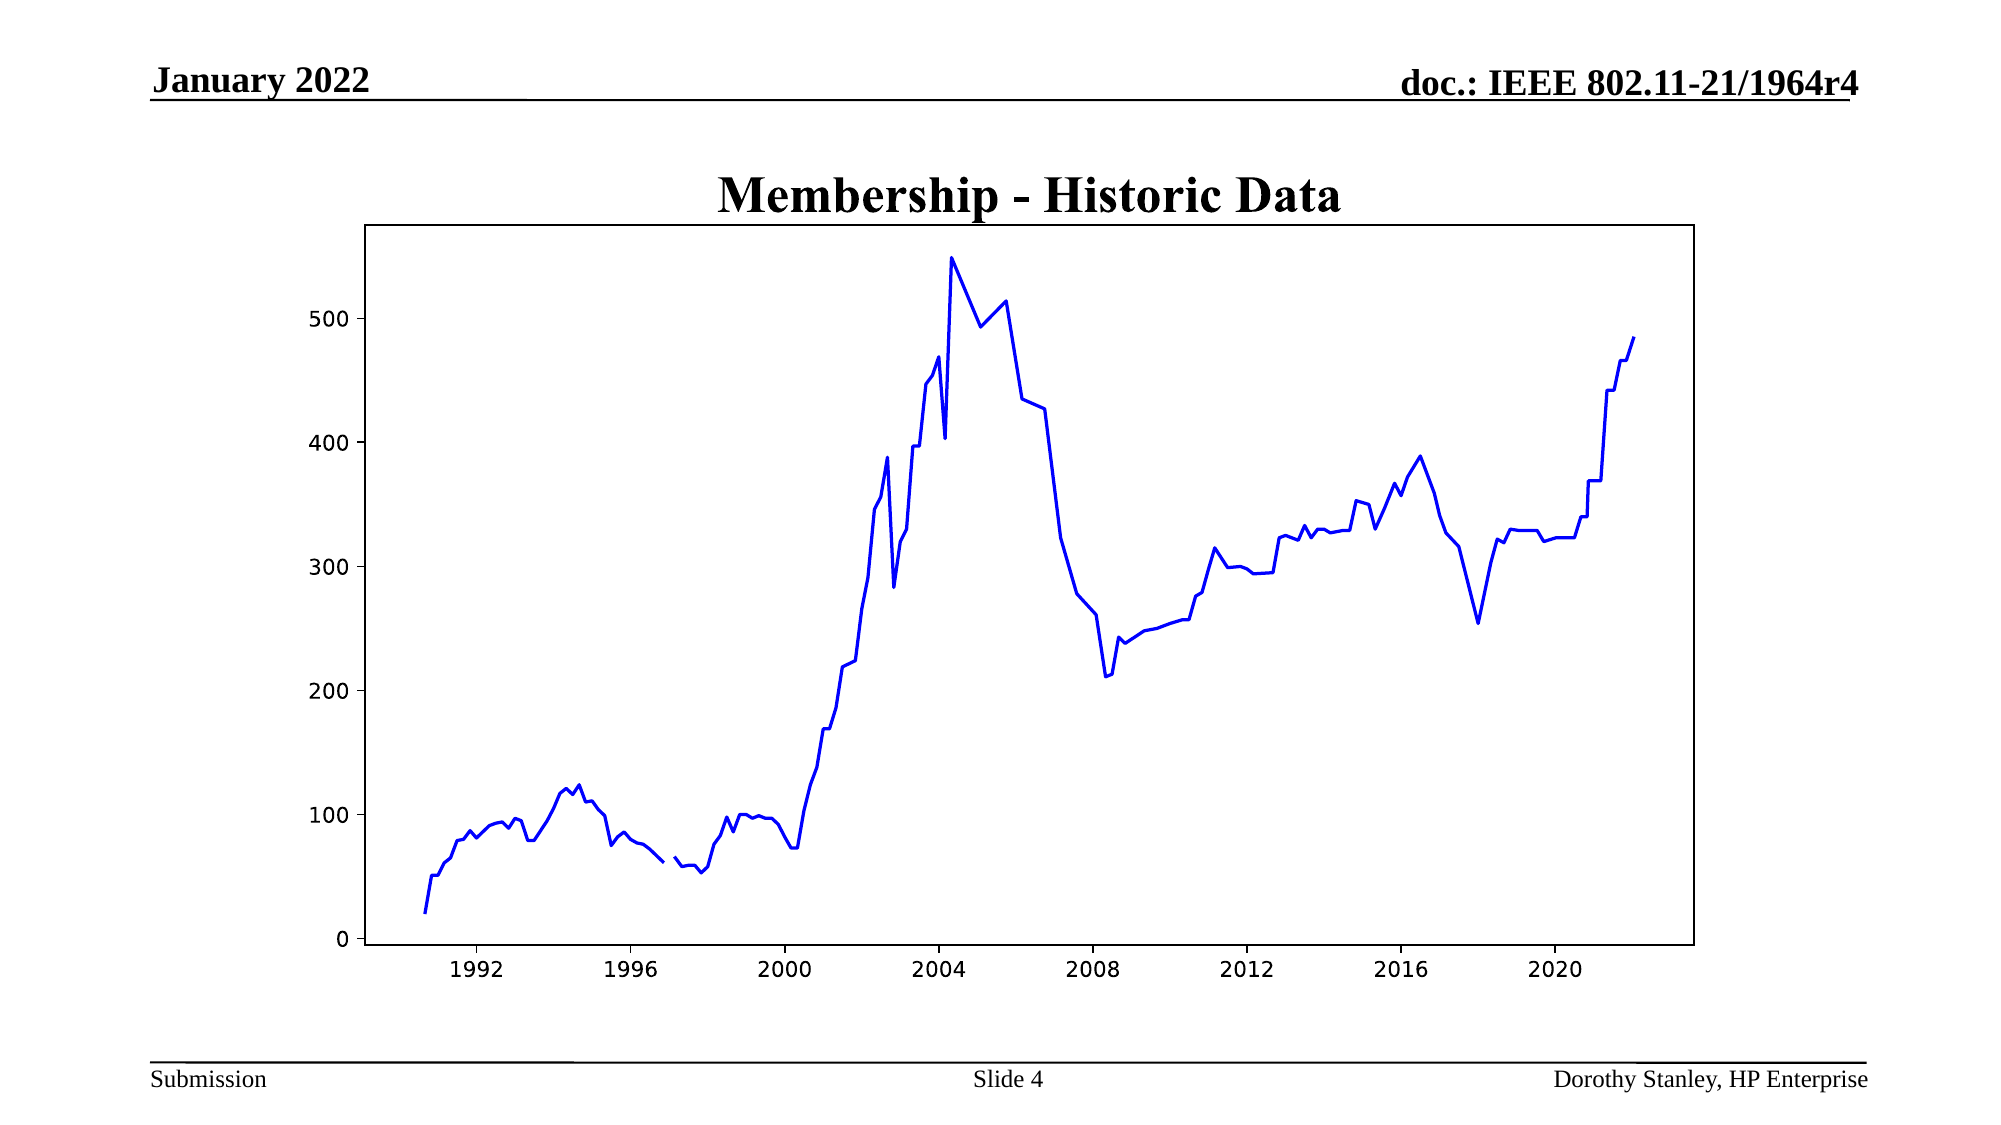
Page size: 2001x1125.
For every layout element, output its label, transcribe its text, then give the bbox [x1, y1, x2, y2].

footer Dorothy Stanley, HP Enterprise [1512, 1061, 1869, 1125]
picture [150, 112, 1870, 1052]
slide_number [152, 0, 406, 101]
slide_number Slide 4 [950, 1061, 1067, 1123]
